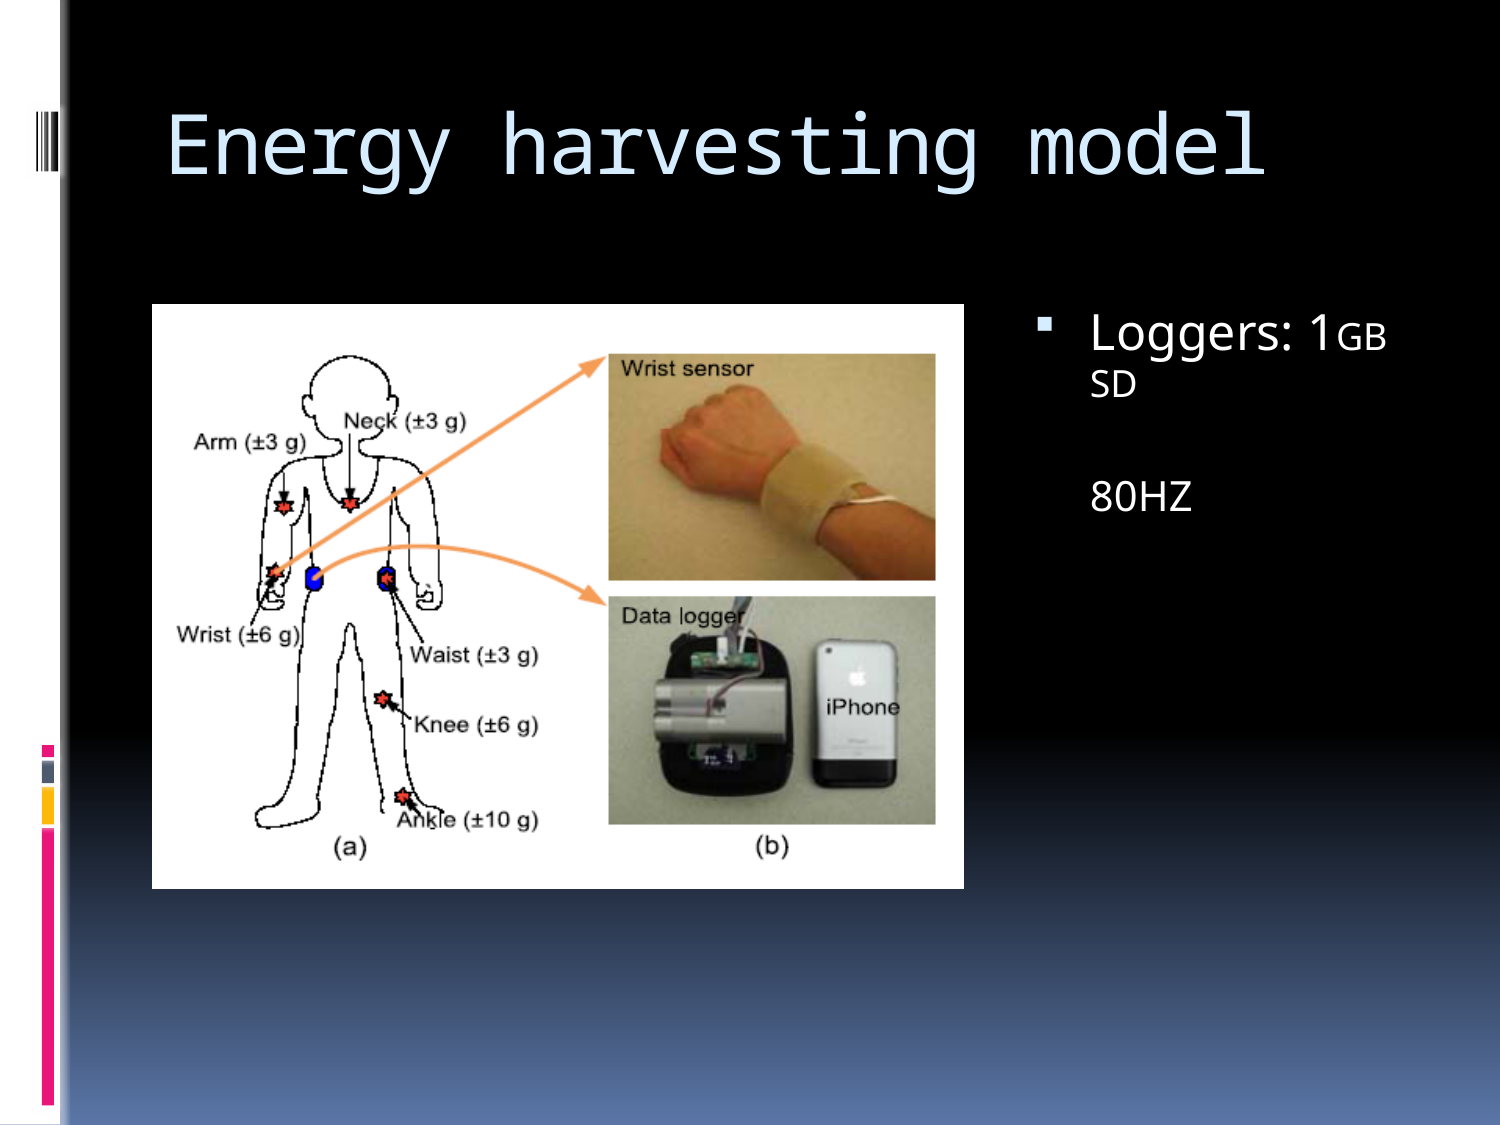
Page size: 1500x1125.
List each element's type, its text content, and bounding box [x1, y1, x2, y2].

list Loggers: 1GB SD 80HZ [1007, 292, 1425, 1043]
title Energy harvesting model [150, 83, 1425, 234]
picture [151, 304, 964, 890]
